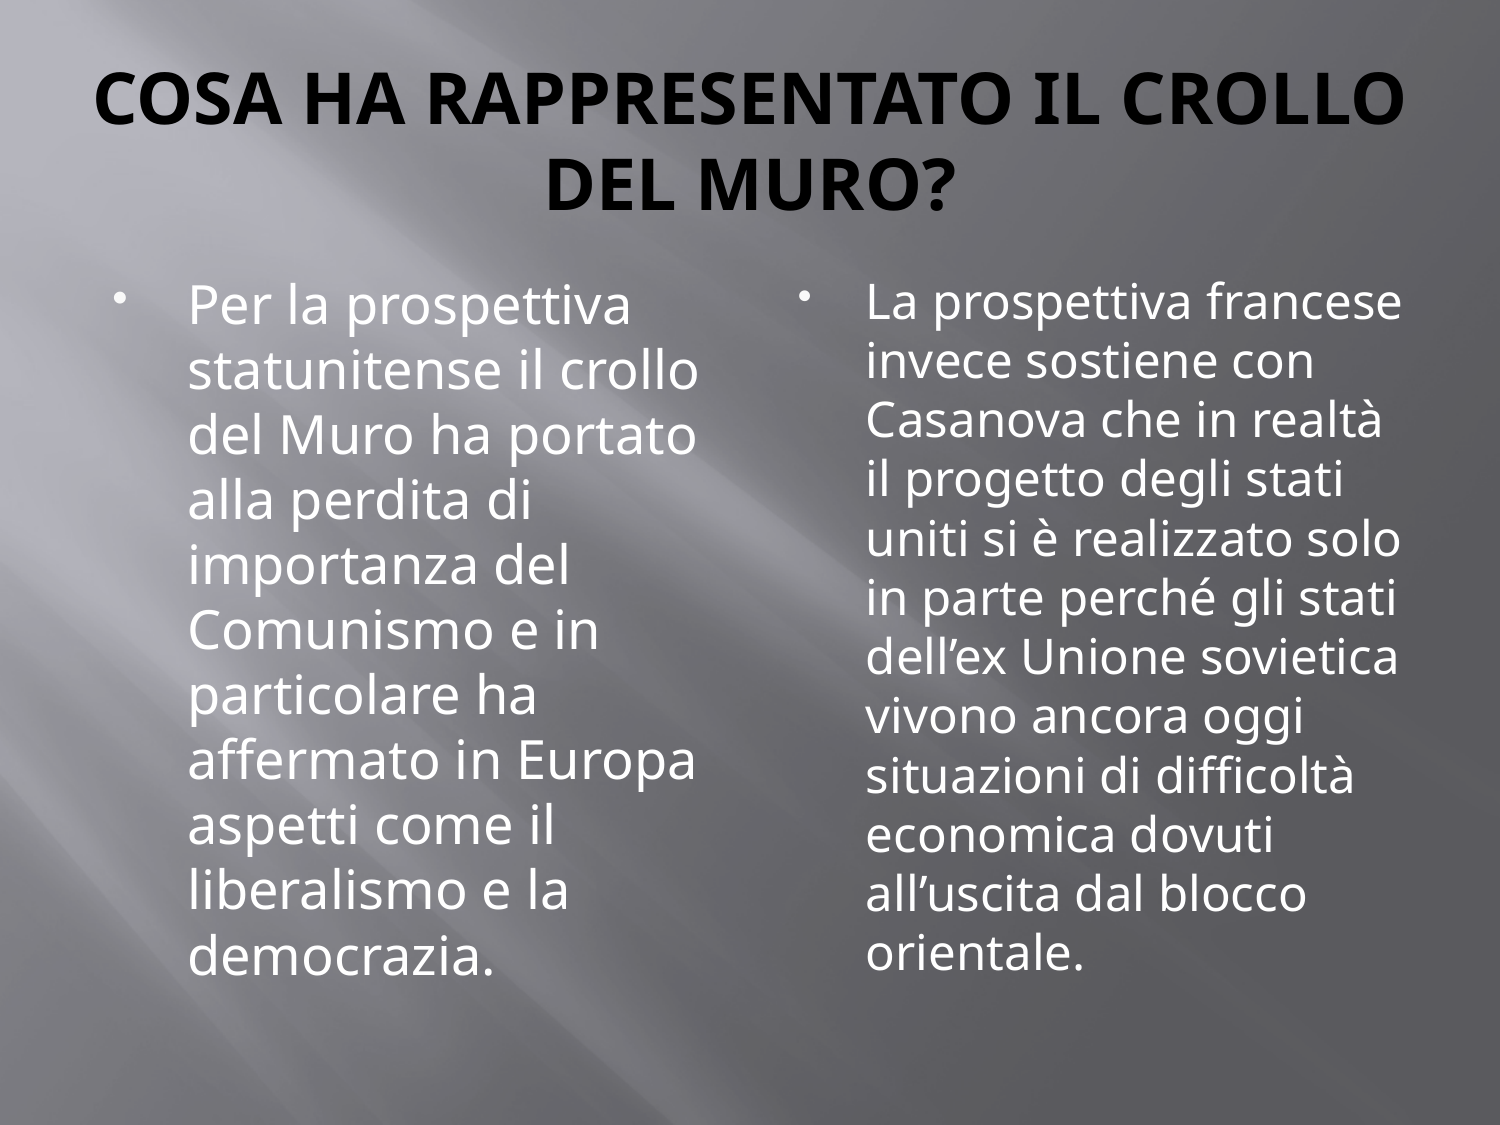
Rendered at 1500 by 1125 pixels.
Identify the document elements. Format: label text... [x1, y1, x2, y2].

list Per la prospettiva statunitense il crollo del Muro ha portato alla perdita di importanza del Comunismo e in particolare ha affermato in Europa aspetti come il liberalismo e la democrazia. [75, 262, 738, 1005]
title COSA HA RAPPRESENTATO IL CROLLO DEL MURO? [75, 45, 1425, 233]
list La prospettiva francese invece sostiene con Casanova che in realtà il progetto degli stati uniti si è realizzato solo in parte perché gli stati dell’ex Unione sovietica vivono ancora oggi situazioni di difficoltà economica dovuti all’uscita dal blocco orientale. [762, 262, 1425, 1005]
